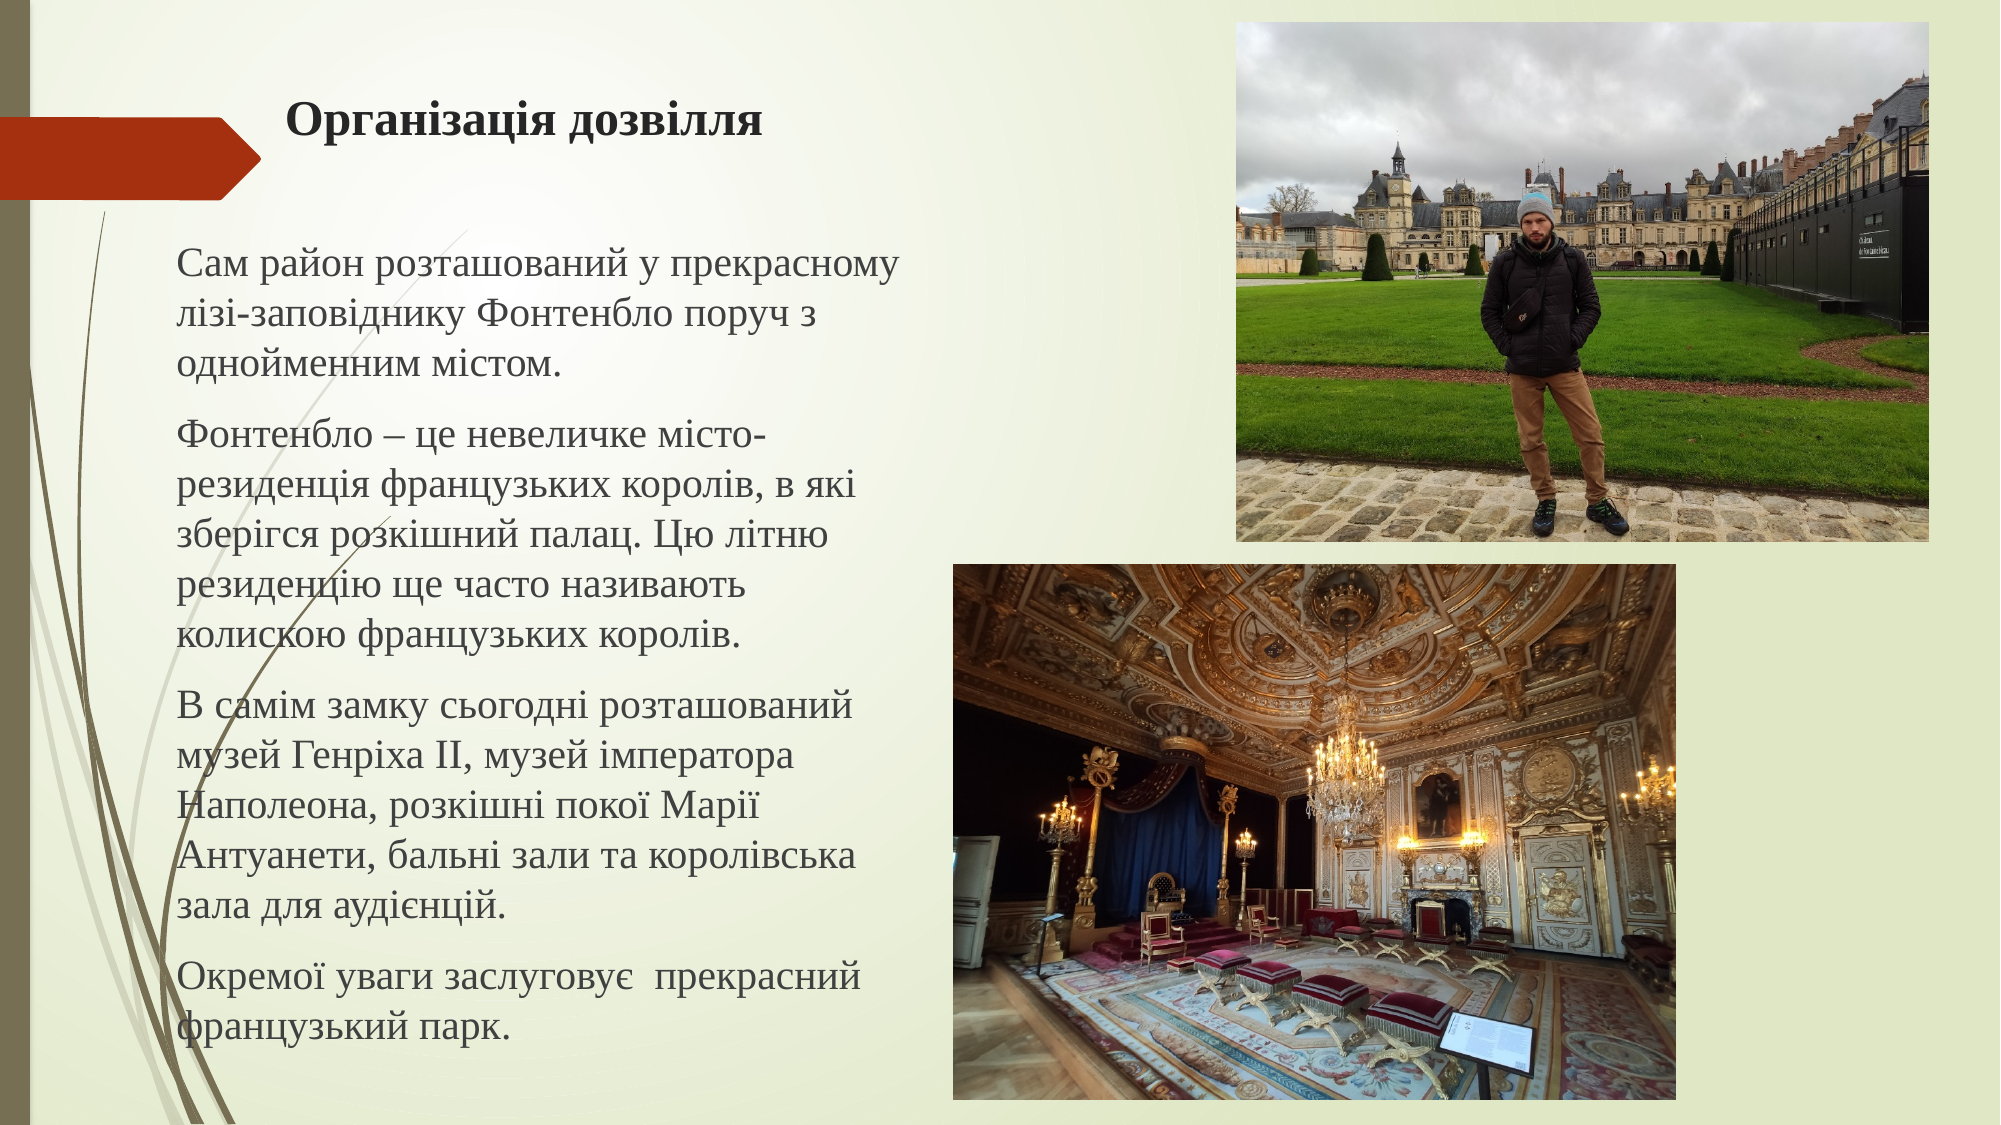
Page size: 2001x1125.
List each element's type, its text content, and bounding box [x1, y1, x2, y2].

picture [953, 564, 1677, 1101]
list Сам район розташований у прекрасному лізі-заповіднику Фонтенбло поруч з однойменним містом. Фонтенбло – це невеличке місто-резиденція французьких королів, в які зберігся розкішний палац. Цю літню резиденцію ще часто називають колискою французьких королів. В самім замку сьогодні розташований музей Генріха ІІ, музей імператора Наполеона, розкішні покої Марії Антуанети, бальні зали та королівська зала для аудієнцій. Окремої уваги заслуговує прекрасний французький парк. [161, 226, 928, 1071]
title Організація дозвілля [269, 0, 845, 154]
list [1236, 22, 1930, 542]
